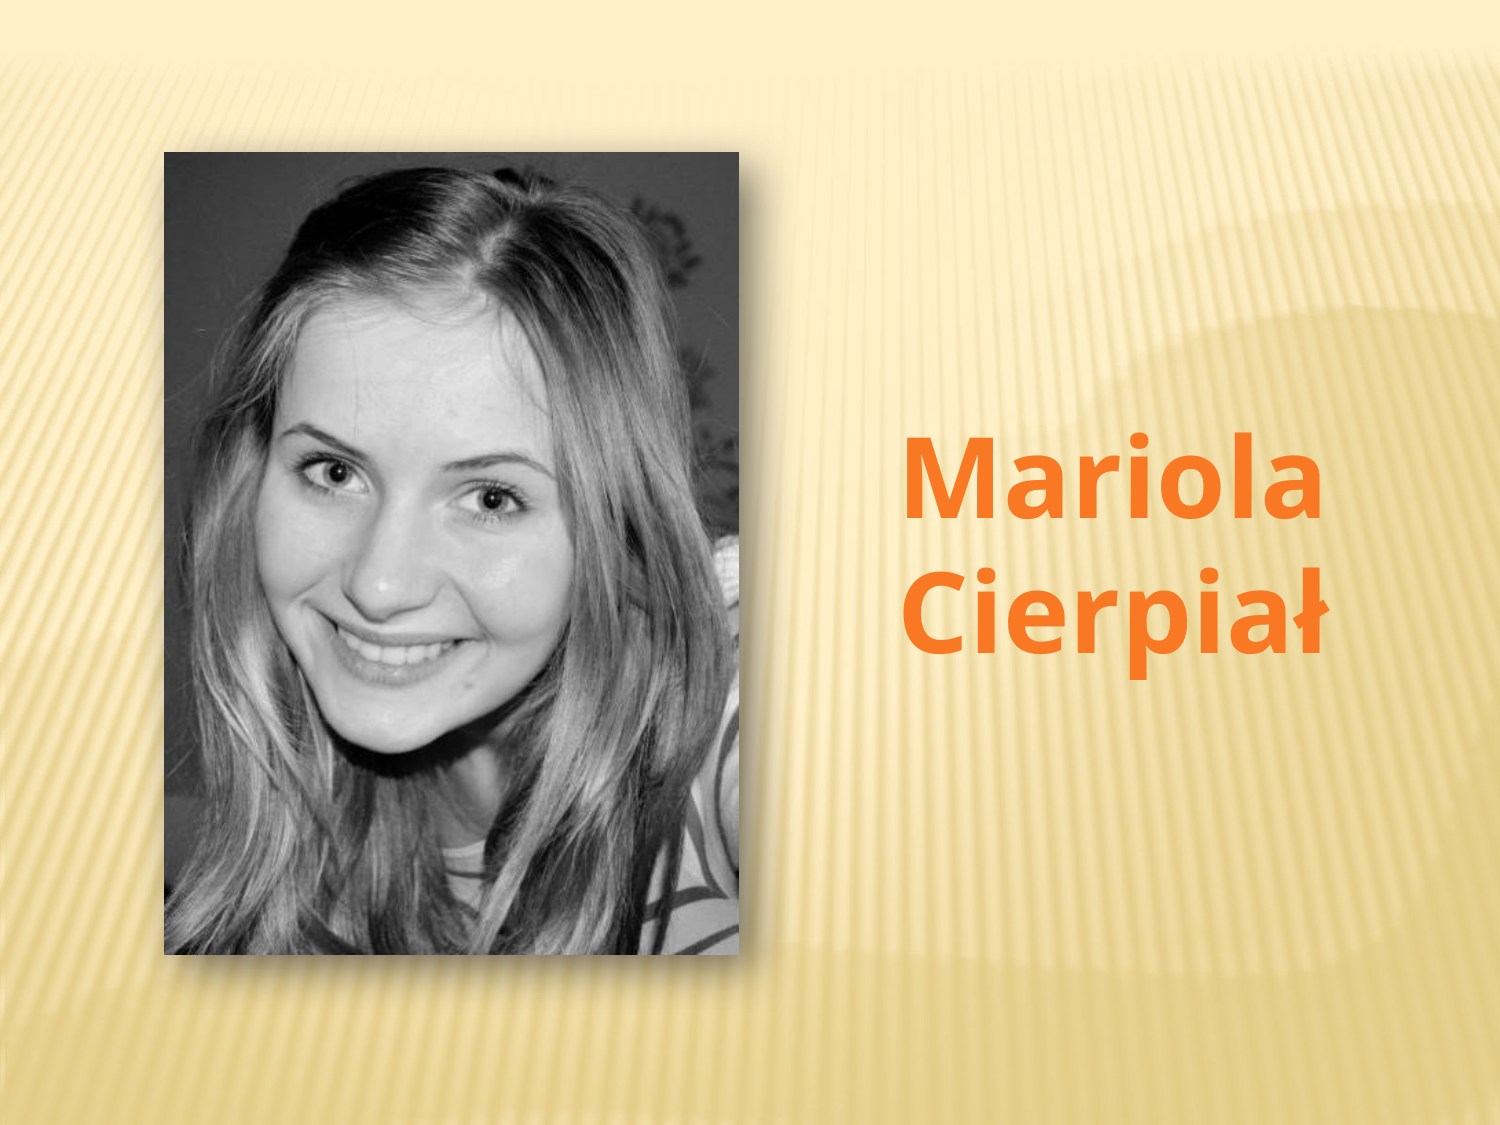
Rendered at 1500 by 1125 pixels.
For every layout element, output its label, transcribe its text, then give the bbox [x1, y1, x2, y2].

picture [163, 152, 739, 955]
text_box Mariola Cierpiał [761, 398, 1465, 684]
